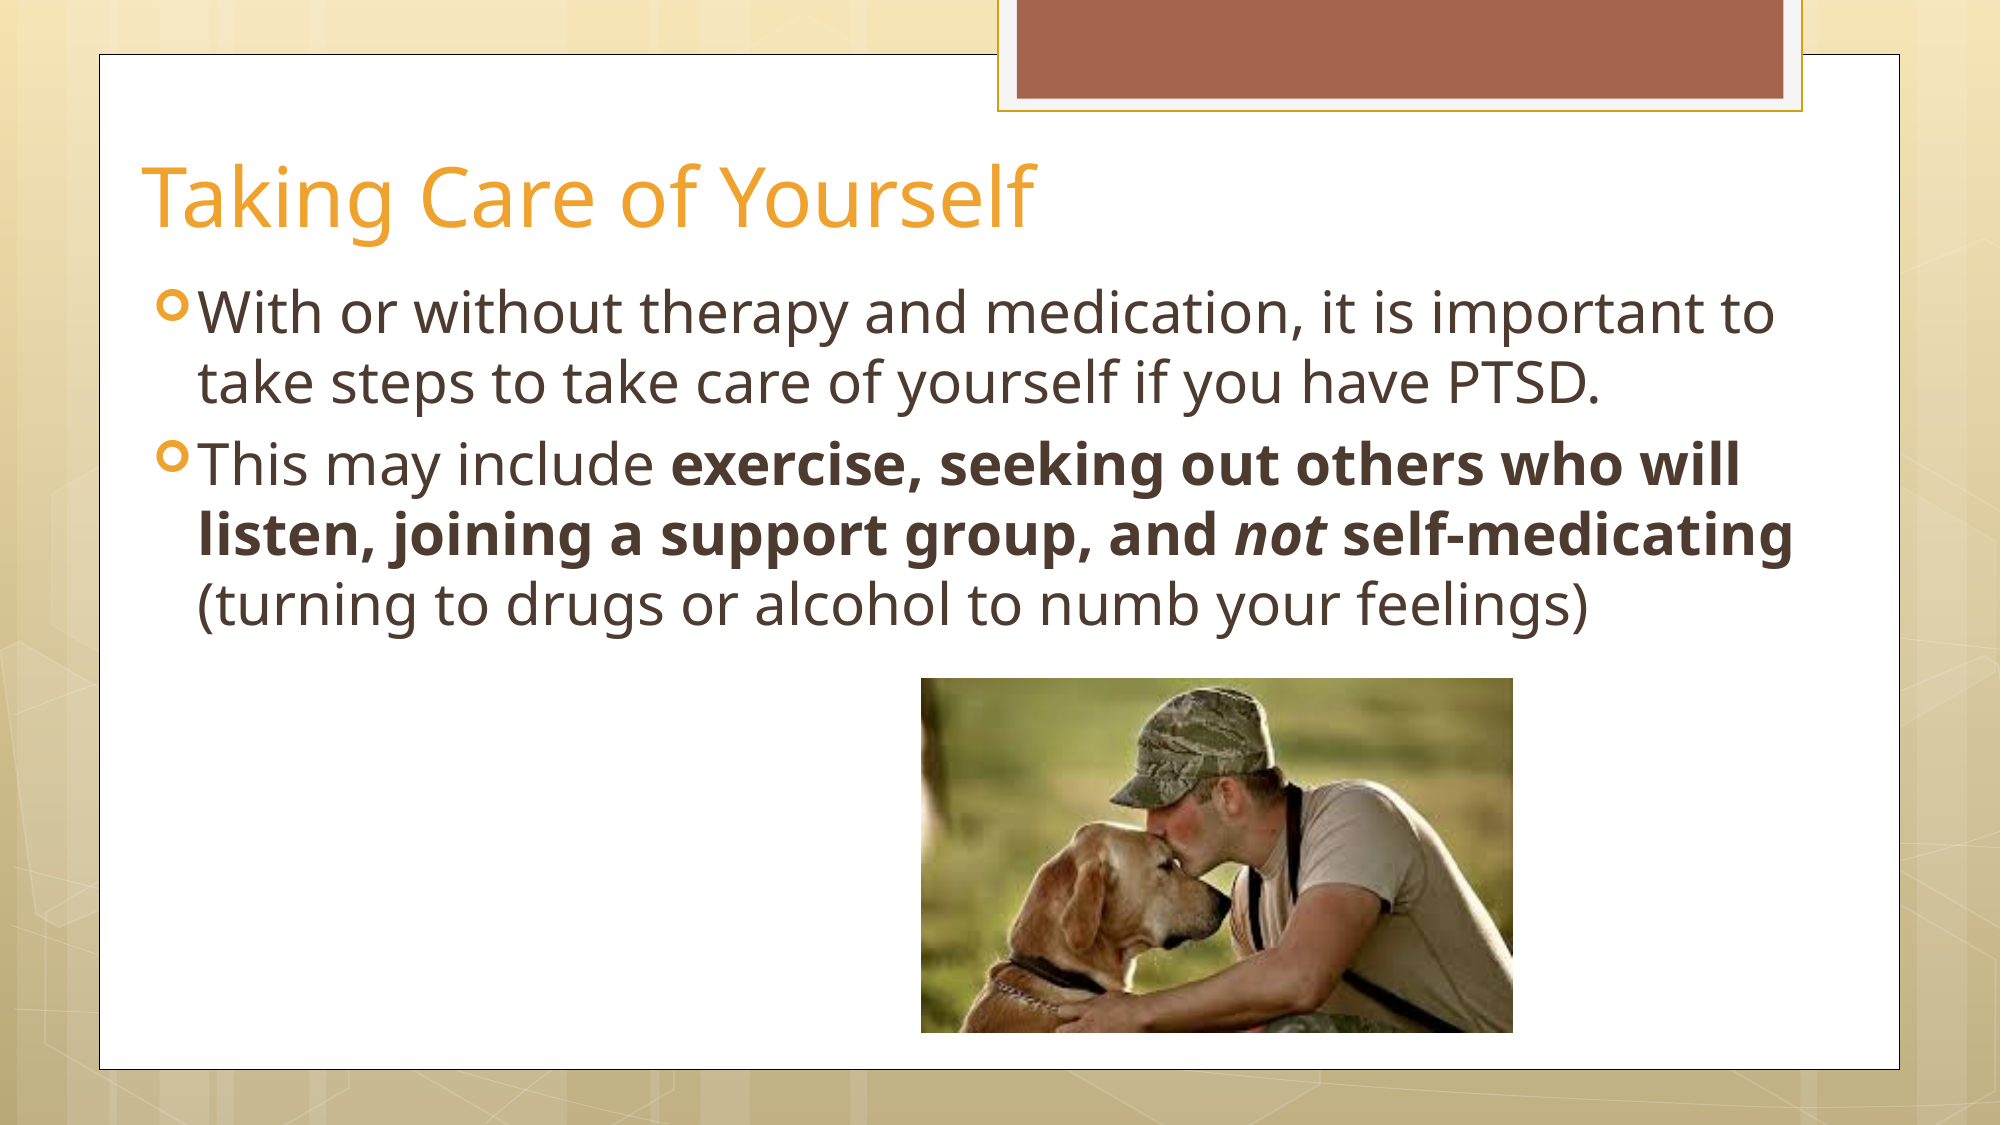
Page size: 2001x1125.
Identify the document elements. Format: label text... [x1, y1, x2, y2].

title Taking Care of Yourself [126, 107, 1765, 252]
list With or without therapy and medication, it is important to take steps to take care of yourself if you have PTSD. This may include exercise, seeking out others who will listen, joining a support group, and not self-medicating (turning to drugs or alcohol to numb your feelings) [126, 268, 1834, 949]
picture [921, 678, 1513, 1034]
